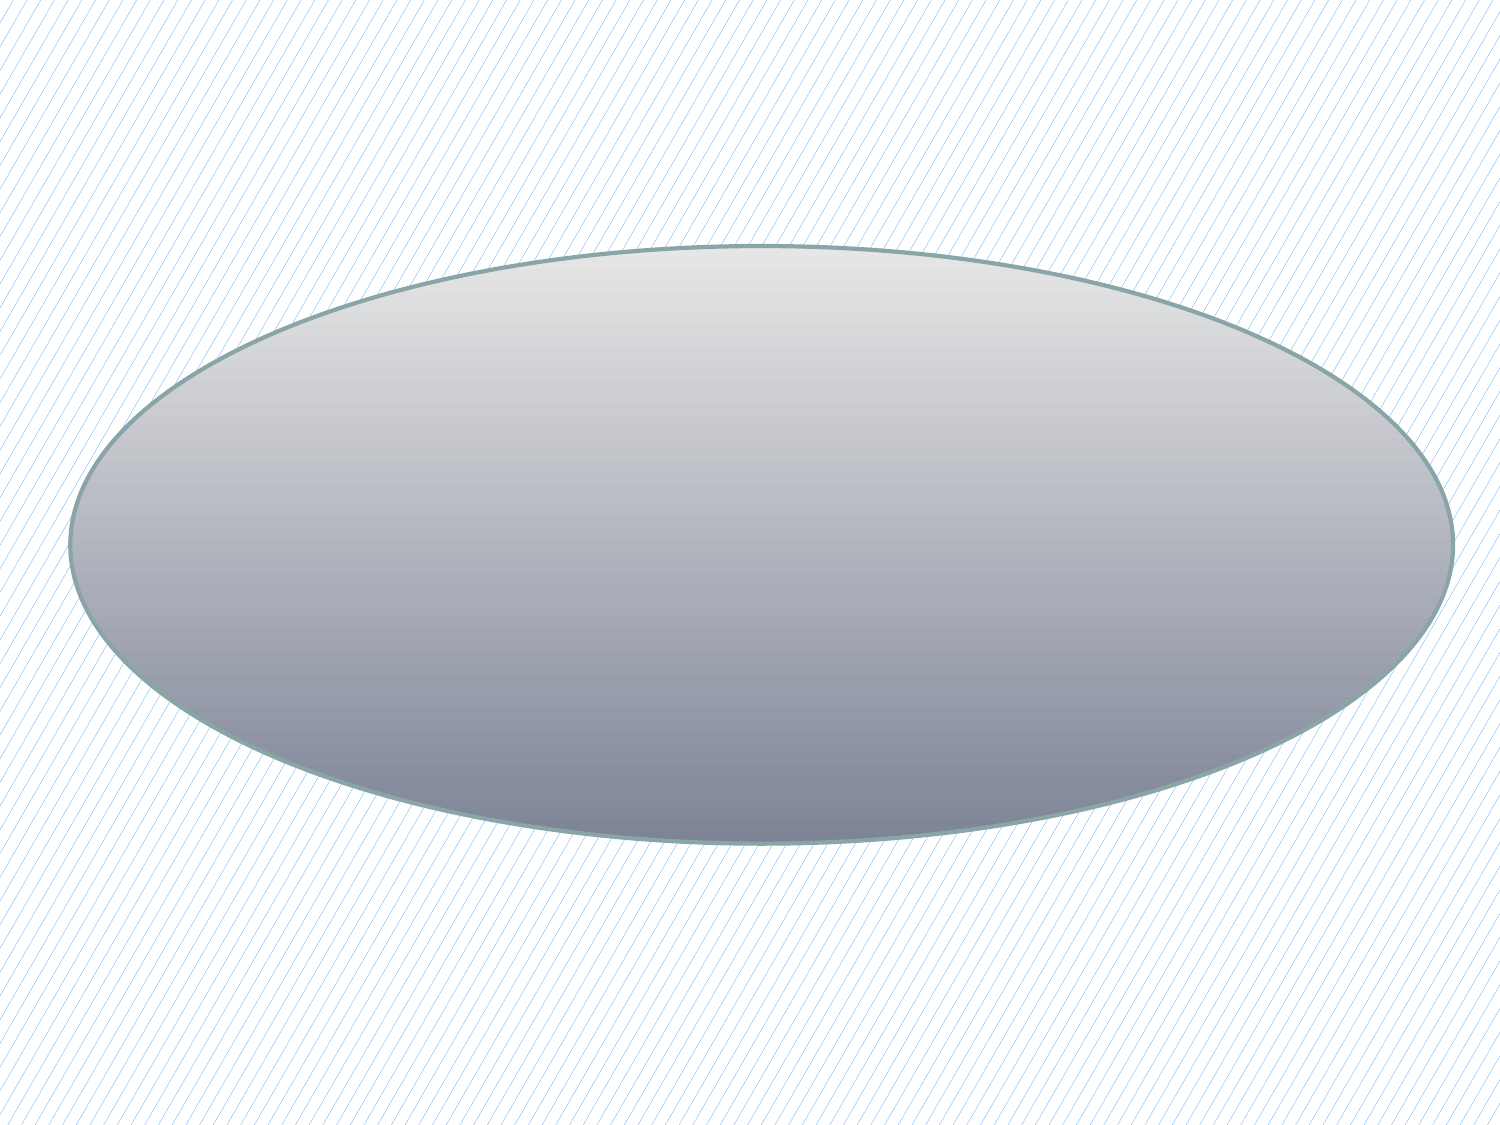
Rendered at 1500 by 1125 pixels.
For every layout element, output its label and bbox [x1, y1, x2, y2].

text_box [68, 243, 1456, 846]
